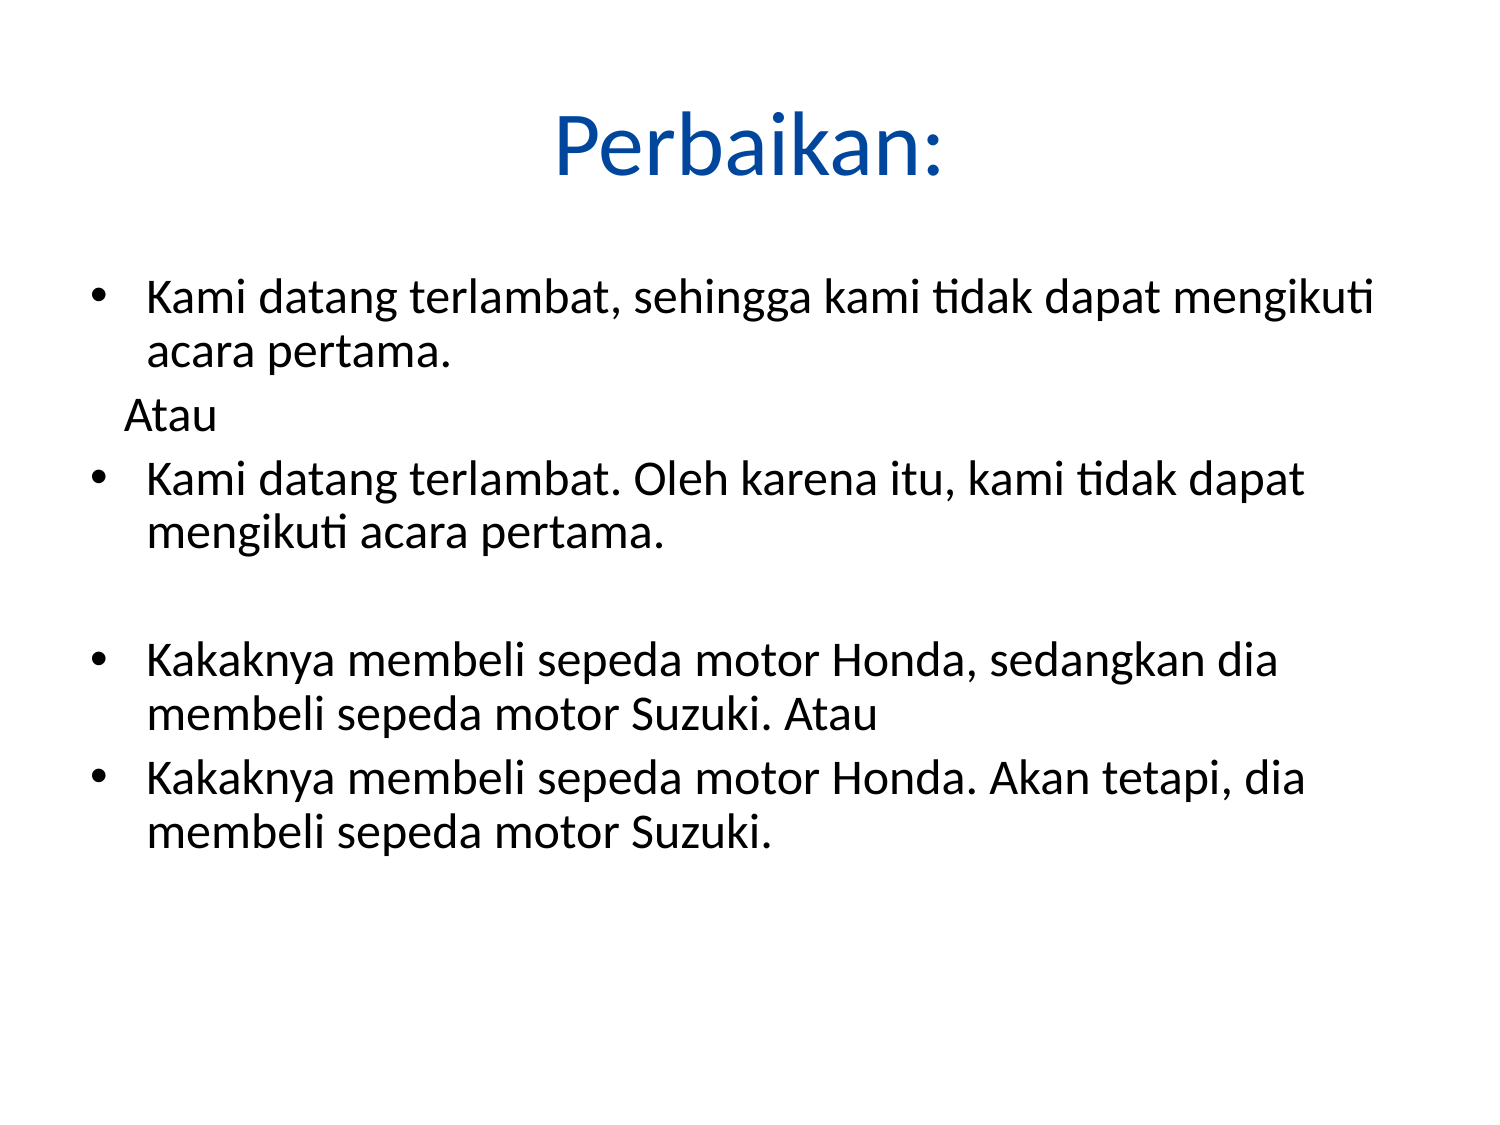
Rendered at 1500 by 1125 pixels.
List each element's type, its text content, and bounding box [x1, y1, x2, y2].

list Kami datang terlambat, sehingga kami tidak dapat mengikuti acara pertama. Atau Kami datang terlambat. Oleh karena itu, kami tidak dapat mengikuti acara pertama. Kakaknya membeli sepeda motor Honda, sedangkan dia membeli sepeda motor Suzuki. Atau Kakaknya membeli sepeda motor Honda. Akan tetapi, dia membeli sepeda motor Suzuki. [75, 262, 1425, 1005]
title Perbaikan: [75, 45, 1425, 233]
